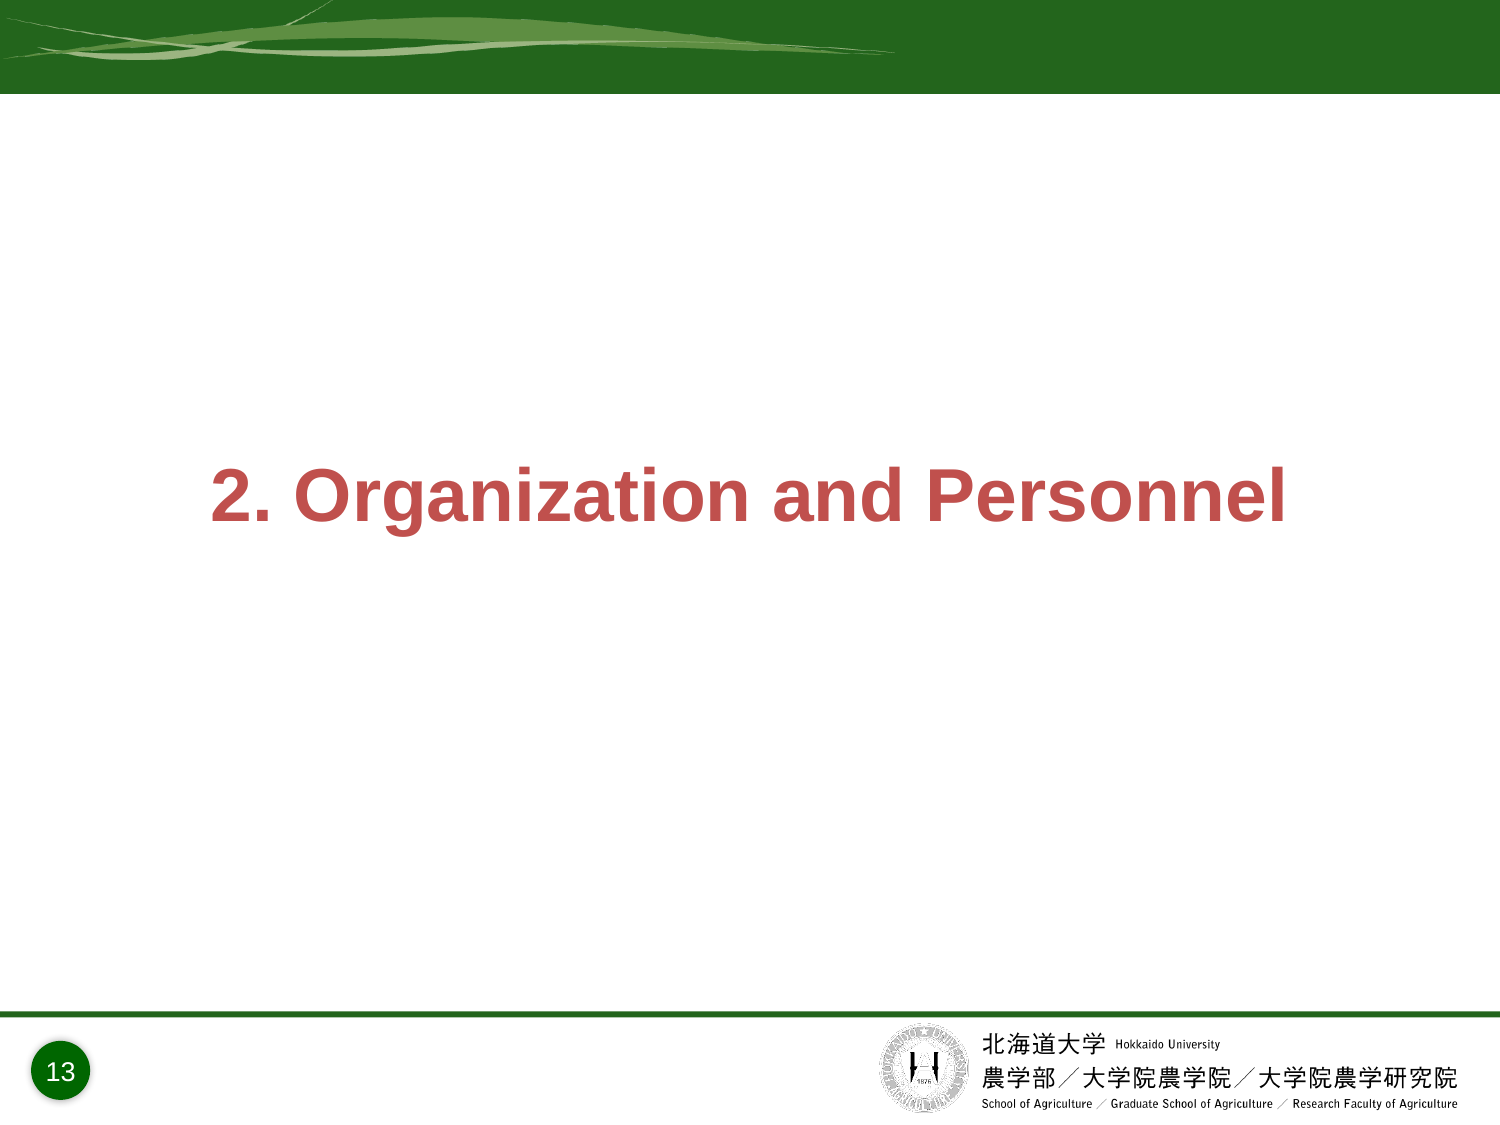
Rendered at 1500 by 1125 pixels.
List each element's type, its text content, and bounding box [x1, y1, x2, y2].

picture [3, 0, 895, 60]
picture [879, 1023, 1472, 1114]
list 2. Organization and Personnel [157, 326, 1343, 658]
